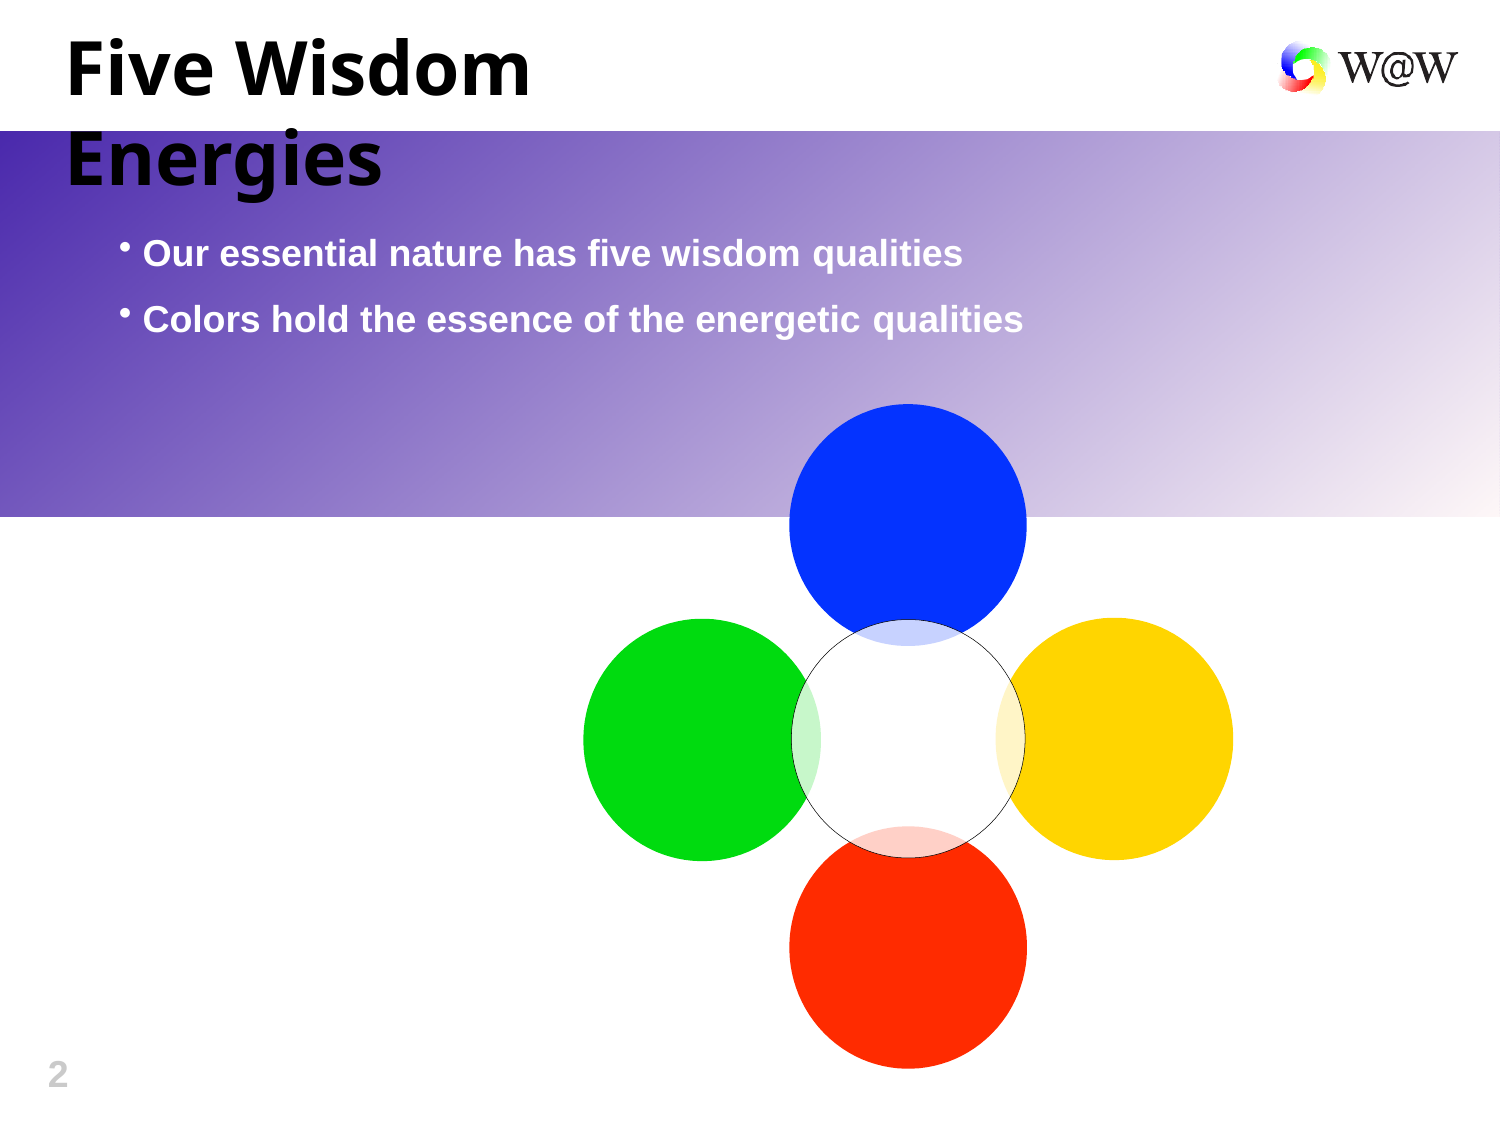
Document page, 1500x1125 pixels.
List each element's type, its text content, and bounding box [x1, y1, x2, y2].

title Five Wisdom Energies [62, 18, 831, 208]
slide_number 2 [41, 1056, 96, 1125]
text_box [1274, 41, 1459, 99]
text_box Our essential nature has five wisdom qualities Colors hold the essence of the energetic qualities [117, 205, 1031, 341]
text_box [583, 618, 784, 862]
text_box [0, 131, 1500, 517]
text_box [789, 403, 1234, 1069]
